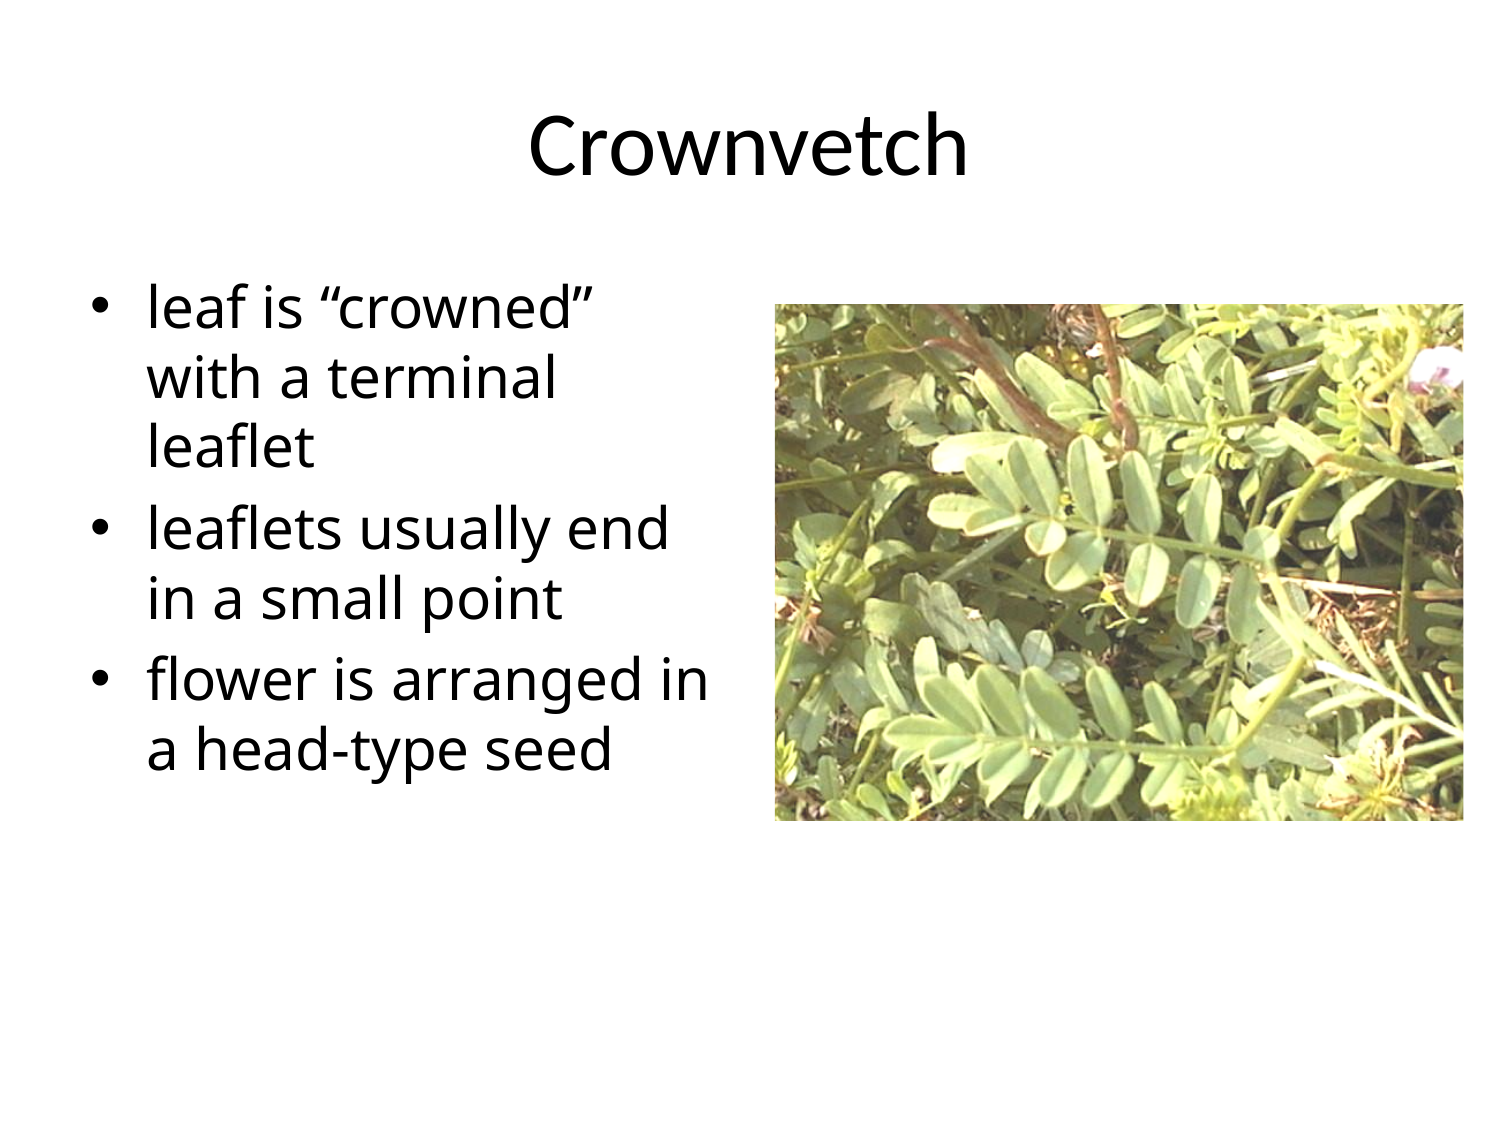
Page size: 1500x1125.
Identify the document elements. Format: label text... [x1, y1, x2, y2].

picture [774, 304, 1464, 821]
list leaf is “crowned” with a terminal leaflet leaflets usually end in a small point flower is arranged in a head-type seed [75, 262, 738, 1005]
title Crownvetch [75, 45, 1425, 233]
